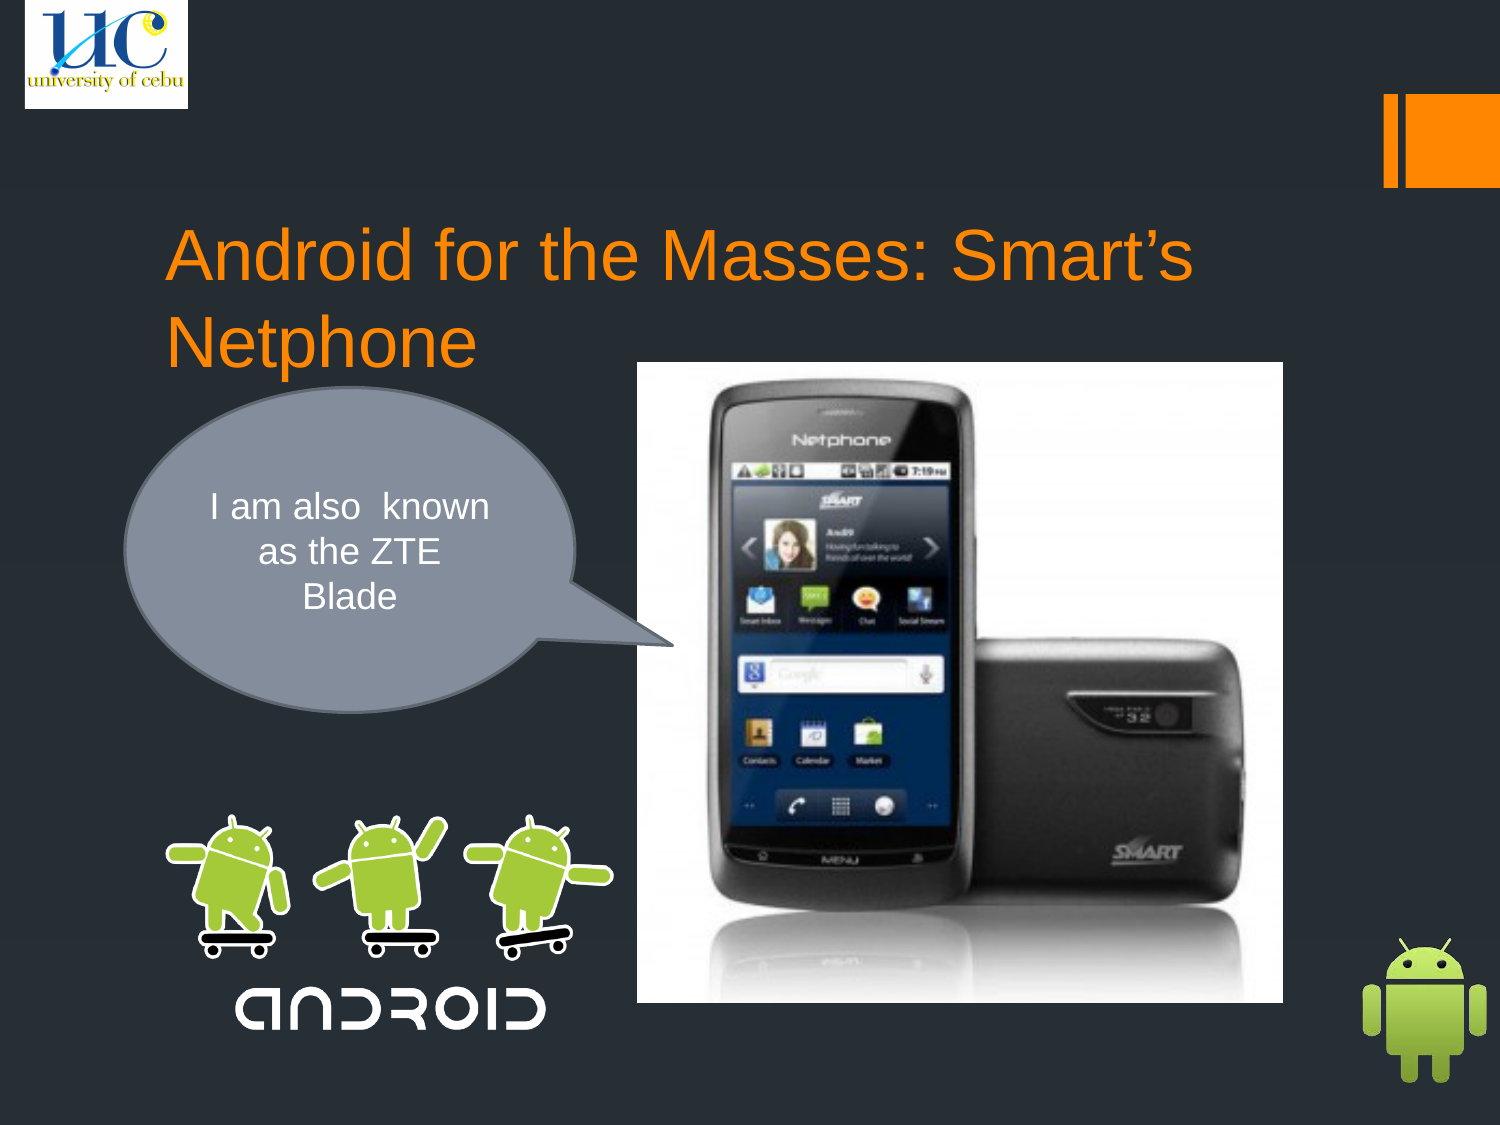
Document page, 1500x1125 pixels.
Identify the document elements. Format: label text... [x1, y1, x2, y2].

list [636, 361, 1283, 1004]
text_box I am also known as the ZTE Blade [123, 385, 631, 715]
picture [1361, 937, 1487, 1083]
picture [24, 0, 188, 109]
picture [149, 799, 627, 1047]
title Android for the Masses: Smart’s Netphone [150, 200, 1350, 390]
